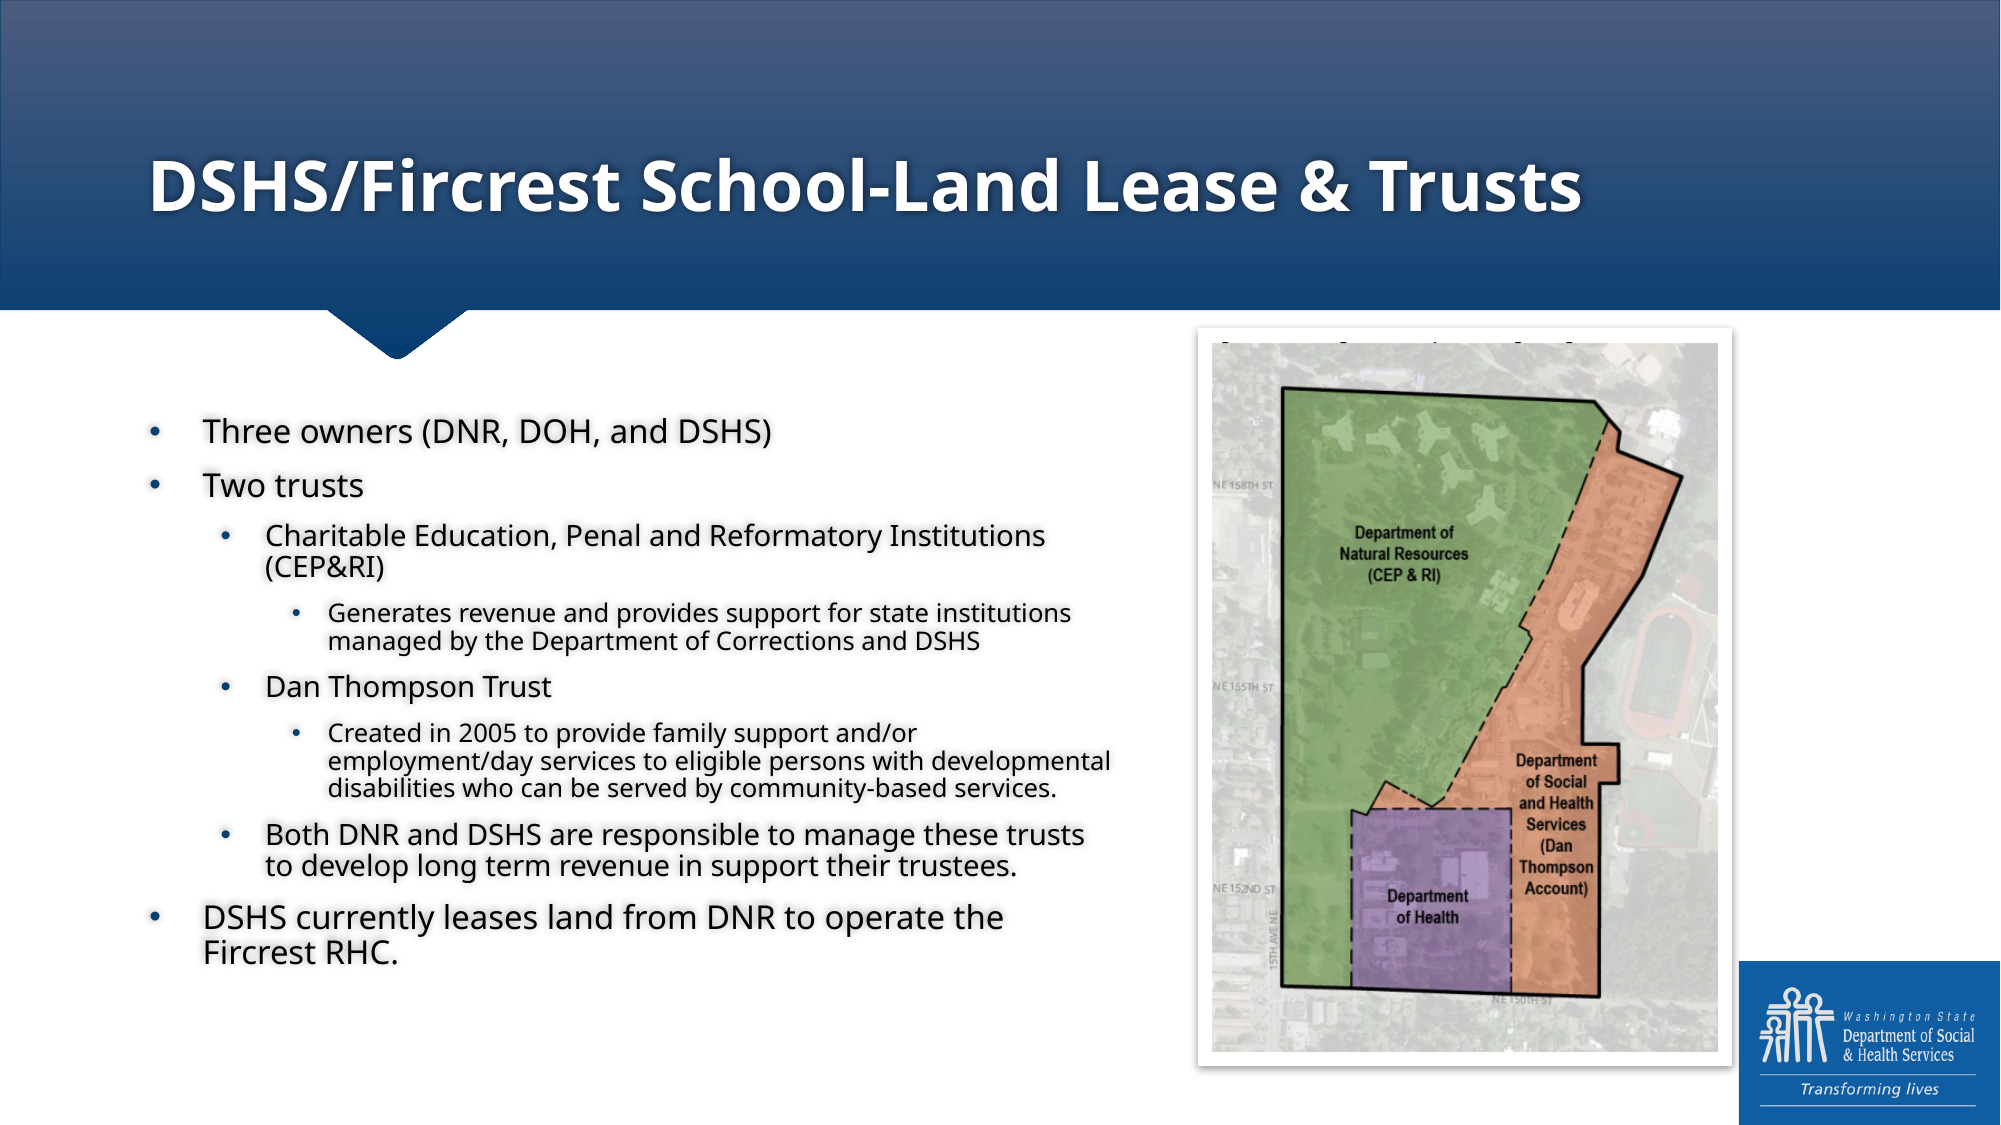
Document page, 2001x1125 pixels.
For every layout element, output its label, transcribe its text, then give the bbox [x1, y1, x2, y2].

text_box [1738, 960, 2000, 1125]
title DSHS/Fircrest School-Land Lease & Trusts [132, 73, 1868, 233]
picture [1755, 979, 1979, 1108]
picture [1212, 342, 1718, 1052]
list Three owners (DNR, DOH, and DSHS) Two trusts Charitable Education, Penal and Reformatory Institutions (CEP&RI) Generates revenue and provides support for state institutions managed by the Department of Corrections and DSHS Dan Thompson Trust Created in 2005 to provide family support and/or employment/day services to eligible persons with developmental disabilities who can be served by community-based services. Both DNR and DSHS are responsible to manage these trusts to develop long term revenue in support their trustees. DSHS currently leases land from DNR to operate the Fircrest RHC. [134, 395, 1137, 992]
